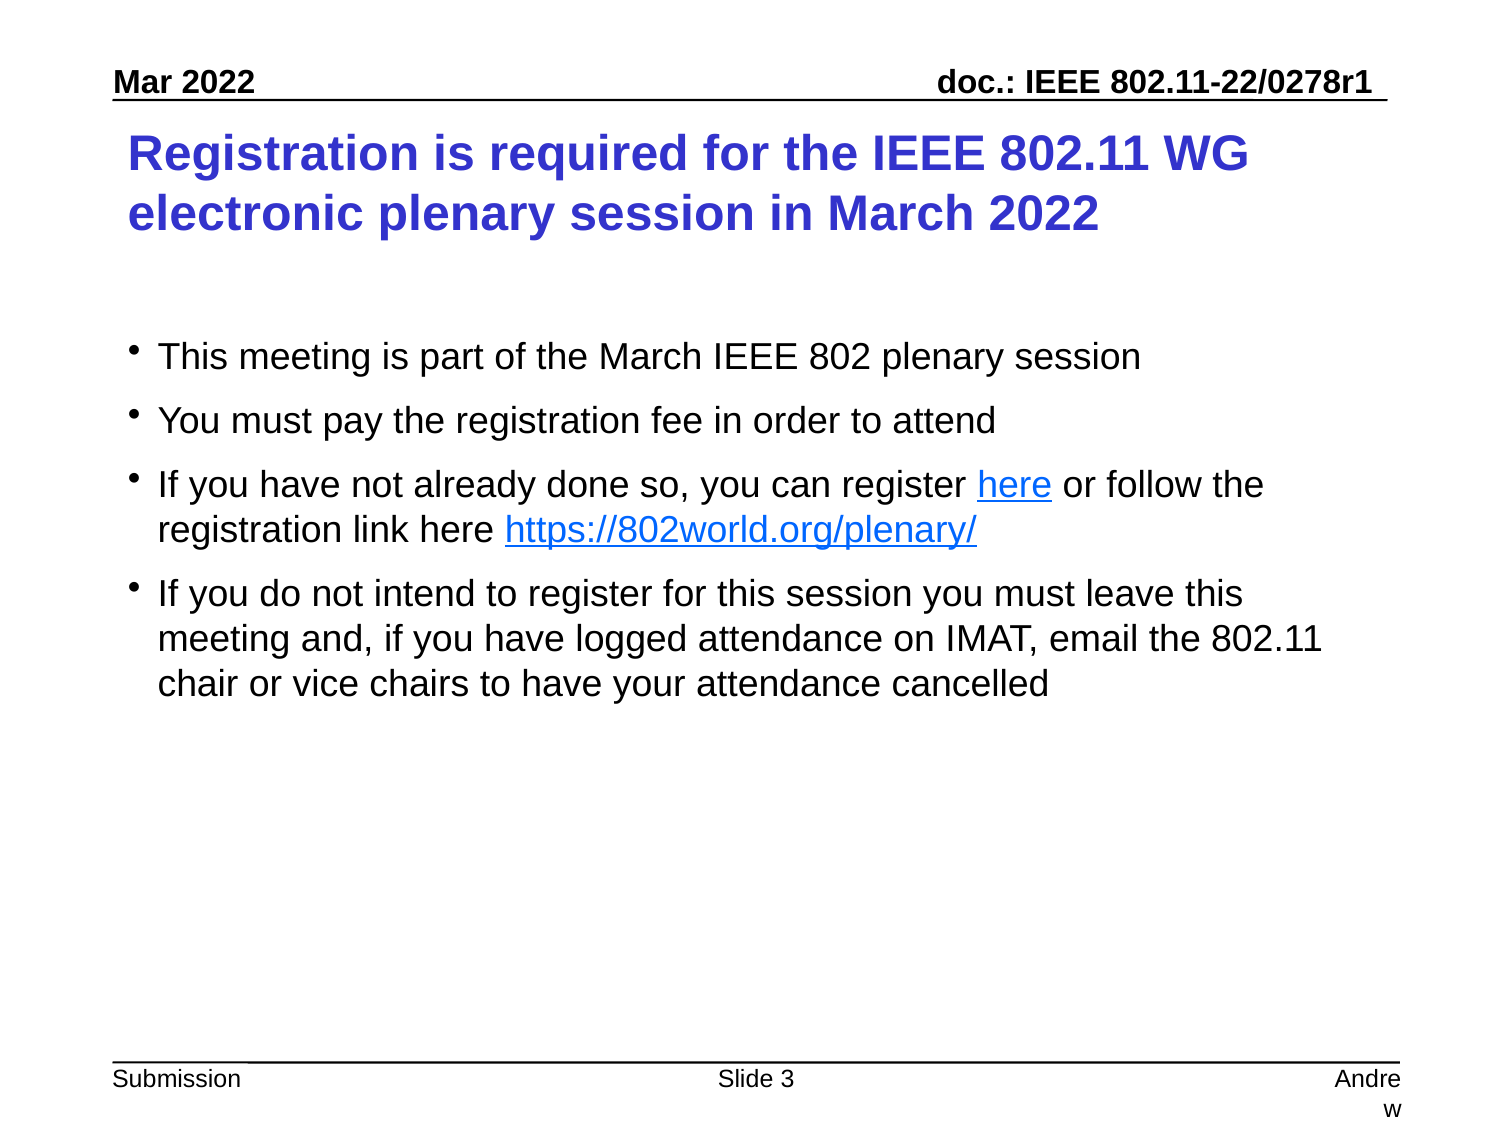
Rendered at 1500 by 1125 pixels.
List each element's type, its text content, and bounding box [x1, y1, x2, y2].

list This meeting is part of the March IEEE 802 plenary session You must pay the registration fee in order to attend If you have not already done so, you can register here or follow the registration link here https://802world.org/plenary/ If you do not intend to register for this session you must leave this meeting and, if you have logged attendance on IMAT, email the 802.11 chair or vice chairs to have your attendance cancelled [112, 324, 1388, 1000]
slide_number Slide 3 [709, 1061, 803, 1093]
title Registration is required for the IEEE 802.11 WG electronic plenary session in March 2022 [112, 112, 1388, 288]
footer Andrew Myles, Cisco [1320, 1061, 1402, 1093]
